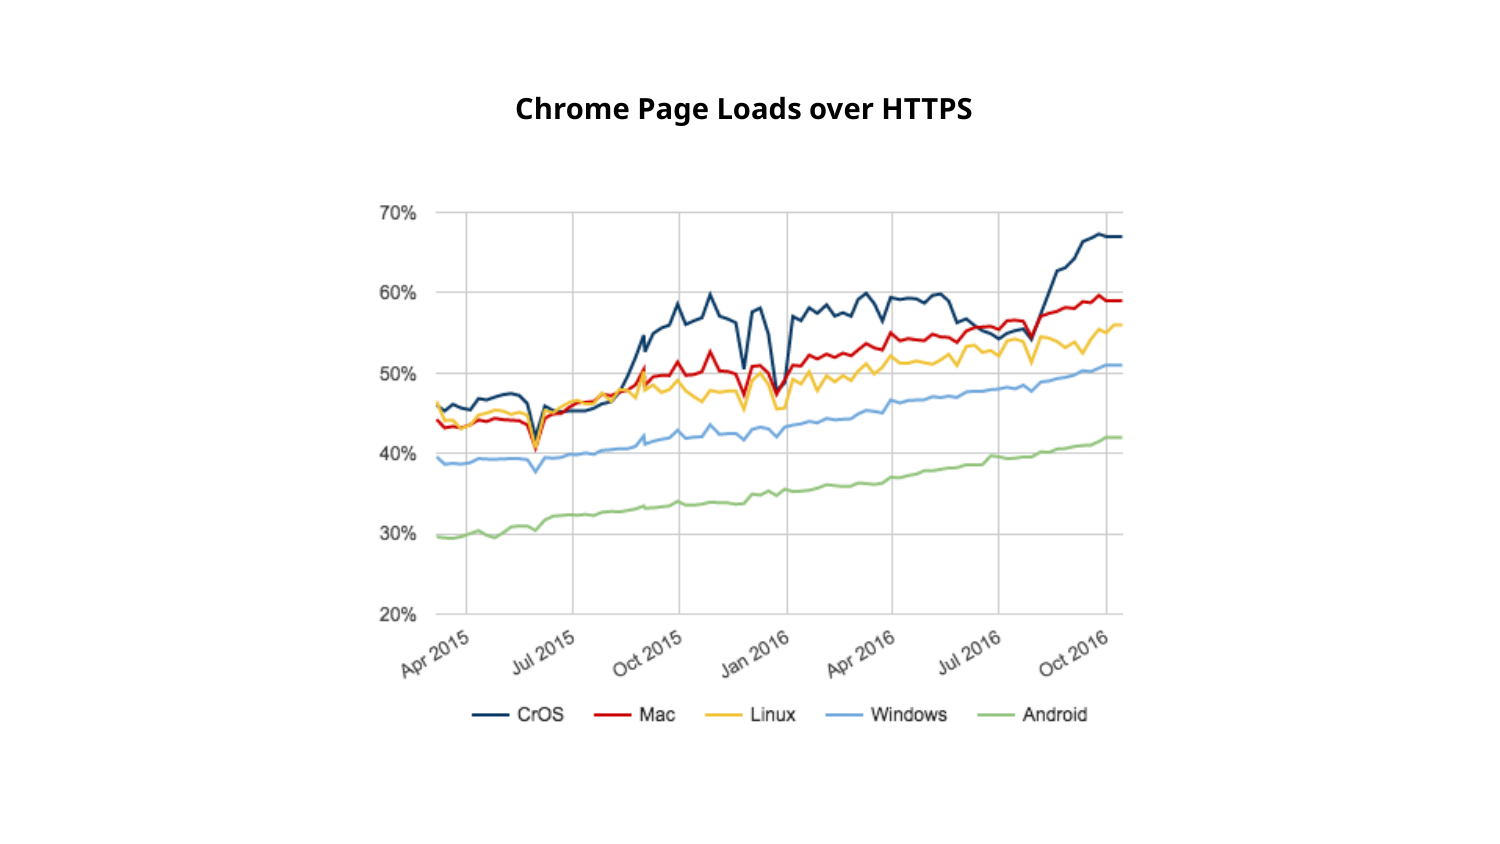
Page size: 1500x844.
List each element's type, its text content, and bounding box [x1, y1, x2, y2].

text_box Chrome Page Loads over HTTPS [232, 75, 1256, 159]
picture [325, 164, 1175, 749]
